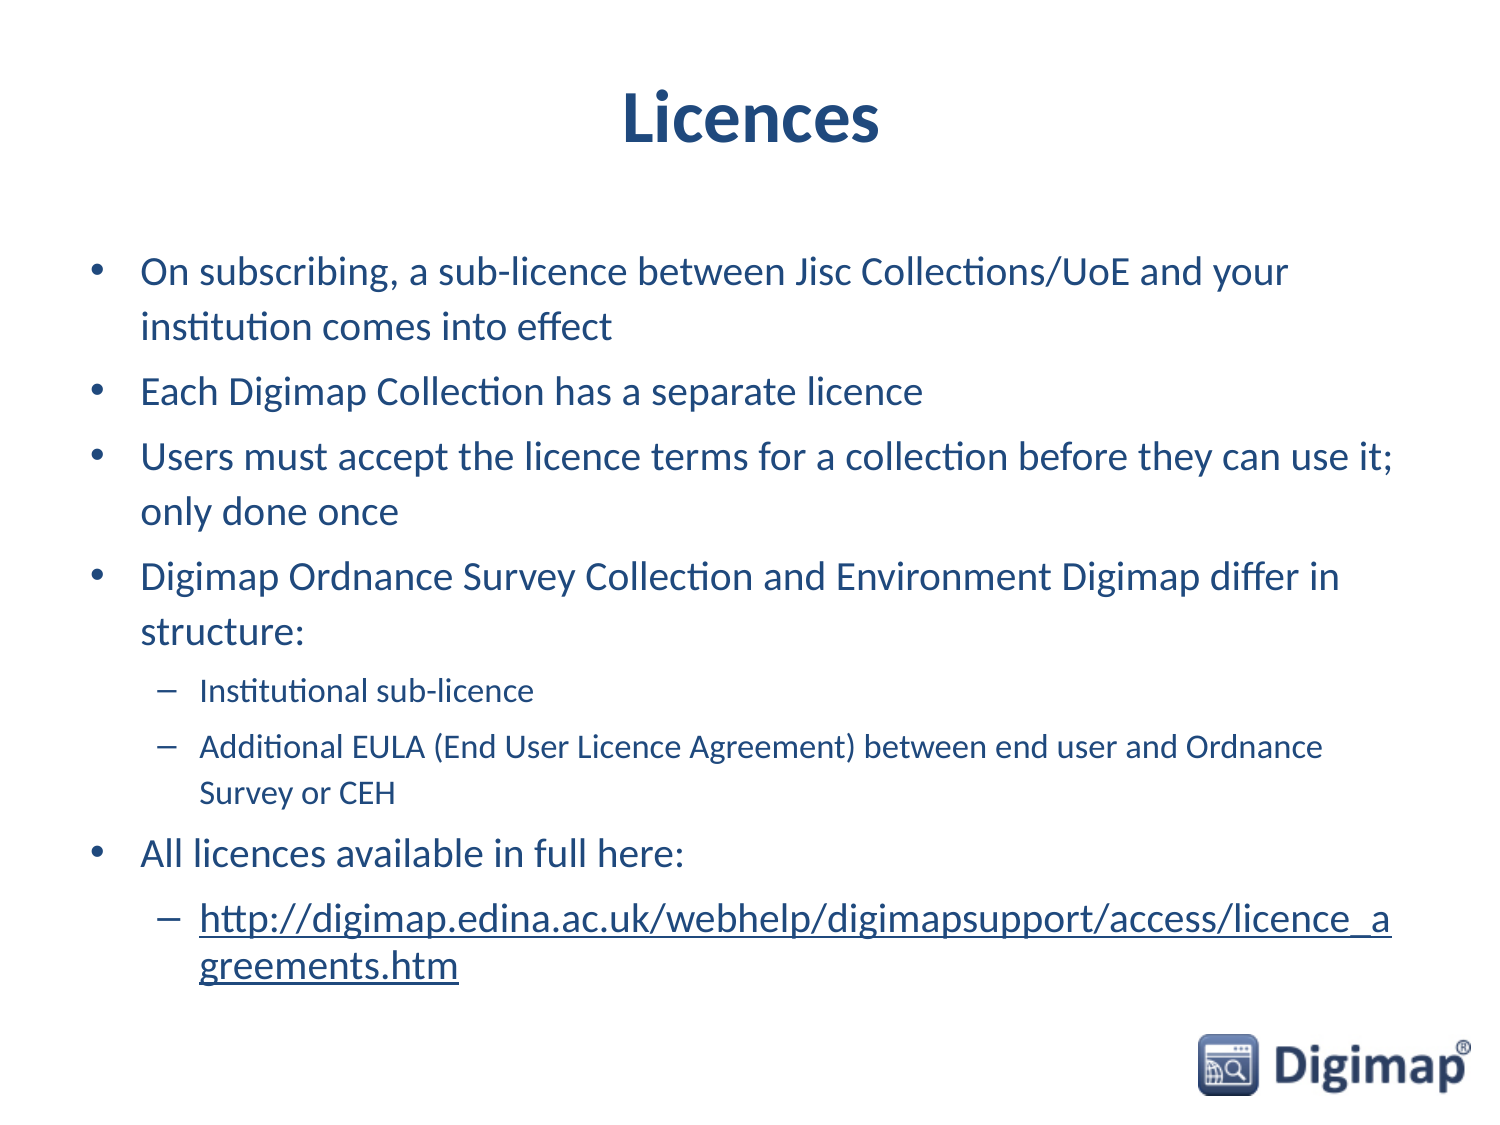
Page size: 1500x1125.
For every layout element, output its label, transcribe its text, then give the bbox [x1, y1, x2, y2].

title Licences [76, 19, 1427, 207]
picture [1198, 1034, 1471, 1096]
list On subscribing, a sub-licence between Jisc Collections/UoE and your institution comes into effect Each Digimap Collection has a separate licence Users must accept the licence terms for a collection before they can use it; only done once Digimap Ordnance Survey Collection and Environment Digimap differ in structure: Institutional sub-licence Additional EULA (End User Licence Agreement) between end user and Ordnance Survey or CEH All licences available in full here: http://digimap.edina.ac.uk/webhelp/digimapsupport/access/licence_agreements.htm [75, 231, 1425, 1005]
